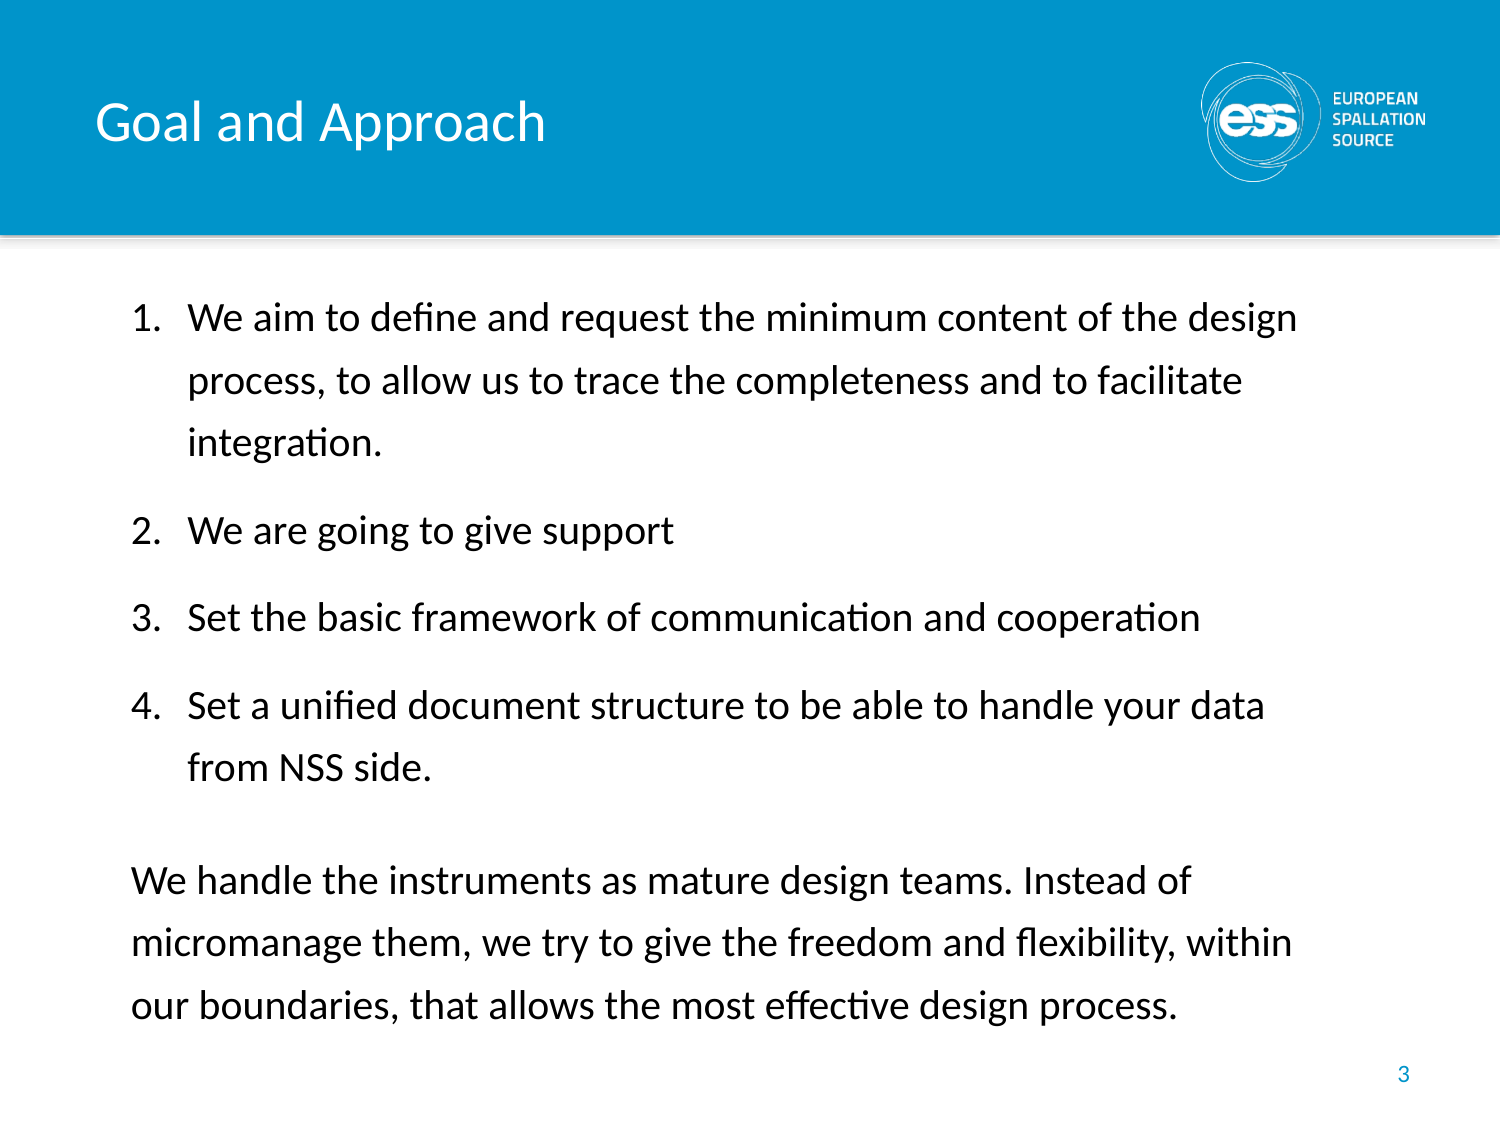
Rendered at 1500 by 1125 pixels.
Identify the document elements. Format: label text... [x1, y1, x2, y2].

picture [1386, 134, 1392, 146]
picture [1333, 113, 1340, 125]
picture [1405, 113, 1413, 125]
picture [1355, 92, 1374, 104]
picture [1377, 93, 1385, 104]
picture [1346, 93, 1352, 104]
picture [1343, 134, 1363, 146]
picture [1408, 93, 1412, 104]
picture [1343, 113, 1351, 124]
picture [1381, 113, 1389, 125]
picture [1333, 134, 1340, 146]
picture [1397, 97, 1405, 104]
picture [1416, 113, 1420, 123]
picture [1334, 93, 1341, 104]
picture [1364, 114, 1369, 125]
picture [1388, 93, 1394, 104]
title Goal and Approach [94, 0, 1091, 237]
picture [1372, 114, 1378, 125]
slide_number 3 [1074, 1042, 1425, 1103]
picture [1366, 134, 1383, 146]
text_box We aim to define and request the minimum content of the design process, to allow us to trace the completeness and to facilitate integration. We are going to give support Set the basic framework of communication and cooperation Set a unified document structure to be able to handle your data from NSS side. We handle the instruments as mature design teams. Instead of micromanage them, we try to give the freedom and flexibility, within our boundaries, that allows the most effective design process. [116, 270, 1337, 1035]
picture [1391, 113, 1402, 124]
picture [1413, 93, 1417, 104]
picture [1352, 113, 1361, 125]
picture [1220, 104, 1299, 137]
